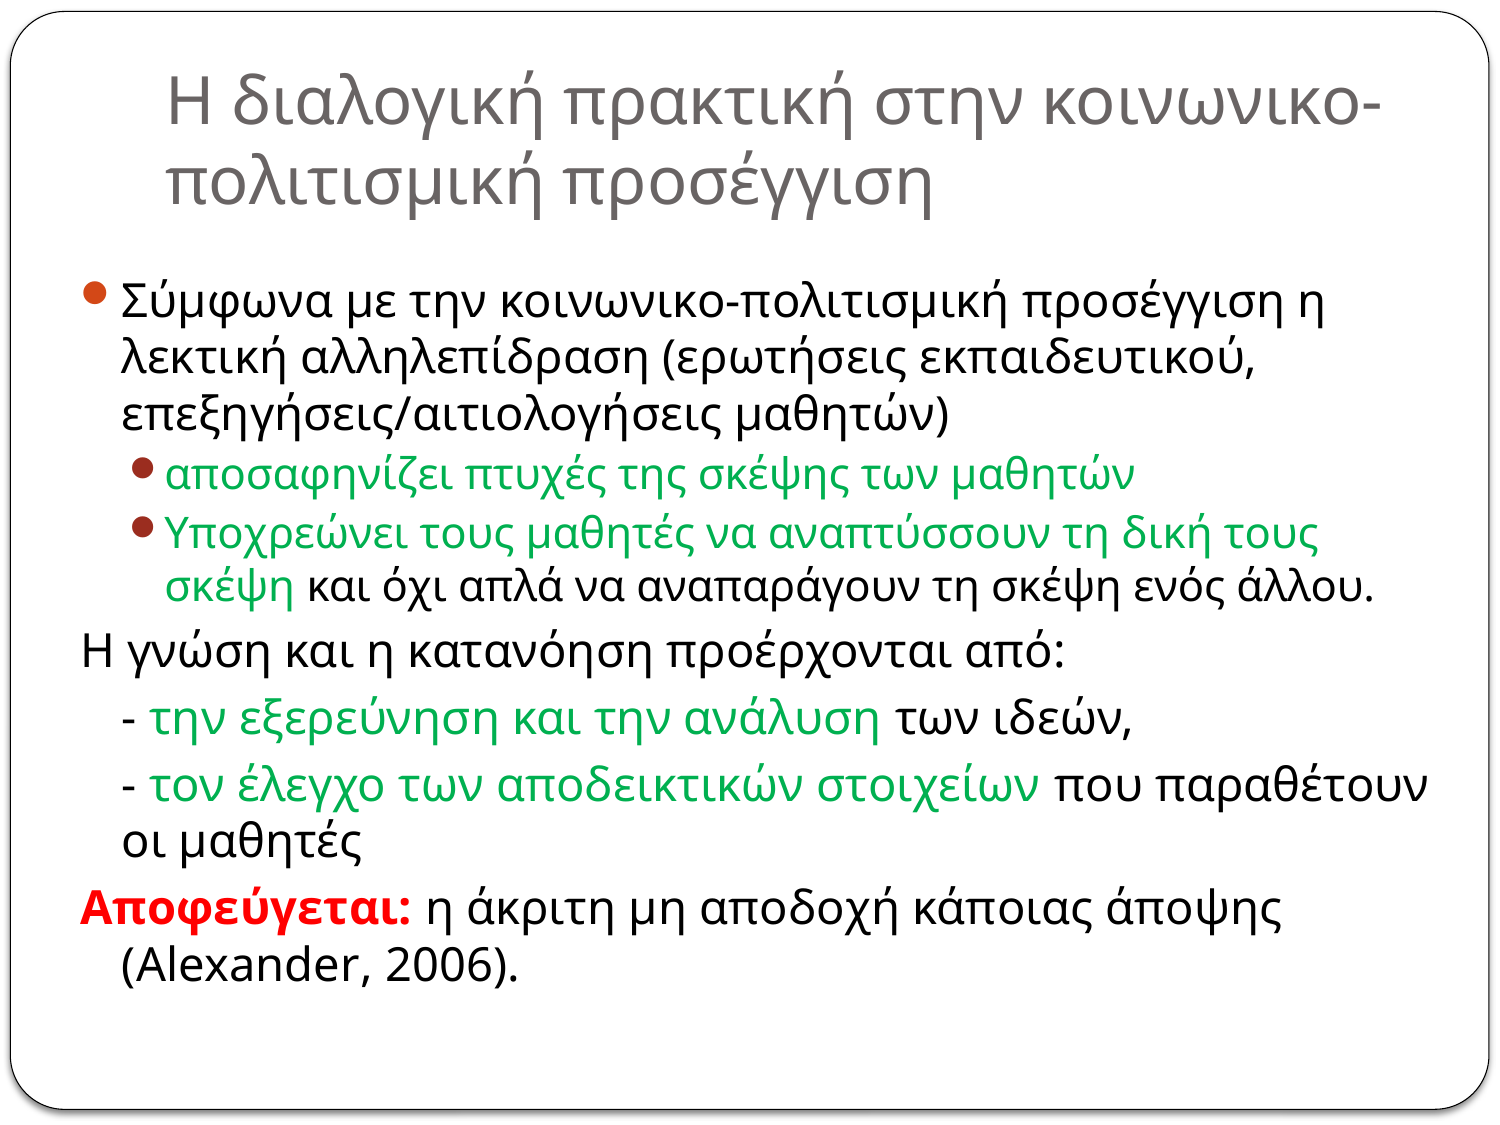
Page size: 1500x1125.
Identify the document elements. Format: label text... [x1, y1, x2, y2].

list Σύμφωνα με την κοινωνικο-πολιτισμική προσέγγιση η λεκτική αλληλεπίδραση (ερωτήσεις εκπαιδευτικού, επεξηγήσεις/αιτιολογήσεις μαθητών) αποσαφηνίζει πτυχές της σκέψης των μαθητών Υποχρεώνει τους μαθητές να αναπτύσσουν τη δική τους σκέψη και όχι απλά να αναπαράγουν τη σκέψη ενός άλλου. Η γνώση και η κατανόηση προέρχονται από: - την εξερεύνηση και την ανάλυση των ιδεών, - τον έλεγχο των αποδεικτικών στοιχείων που παραθέτουν οι μαθητές Αποφεύγεται: η άκριτη μη αποδοχή κάποιας άποψης (Alexander, 2006). [64, 262, 1471, 1006]
title Η διαλογική πρακτική στην κοινωνικο-πολιτισμική προσέγγιση [149, 44, 1426, 233]
